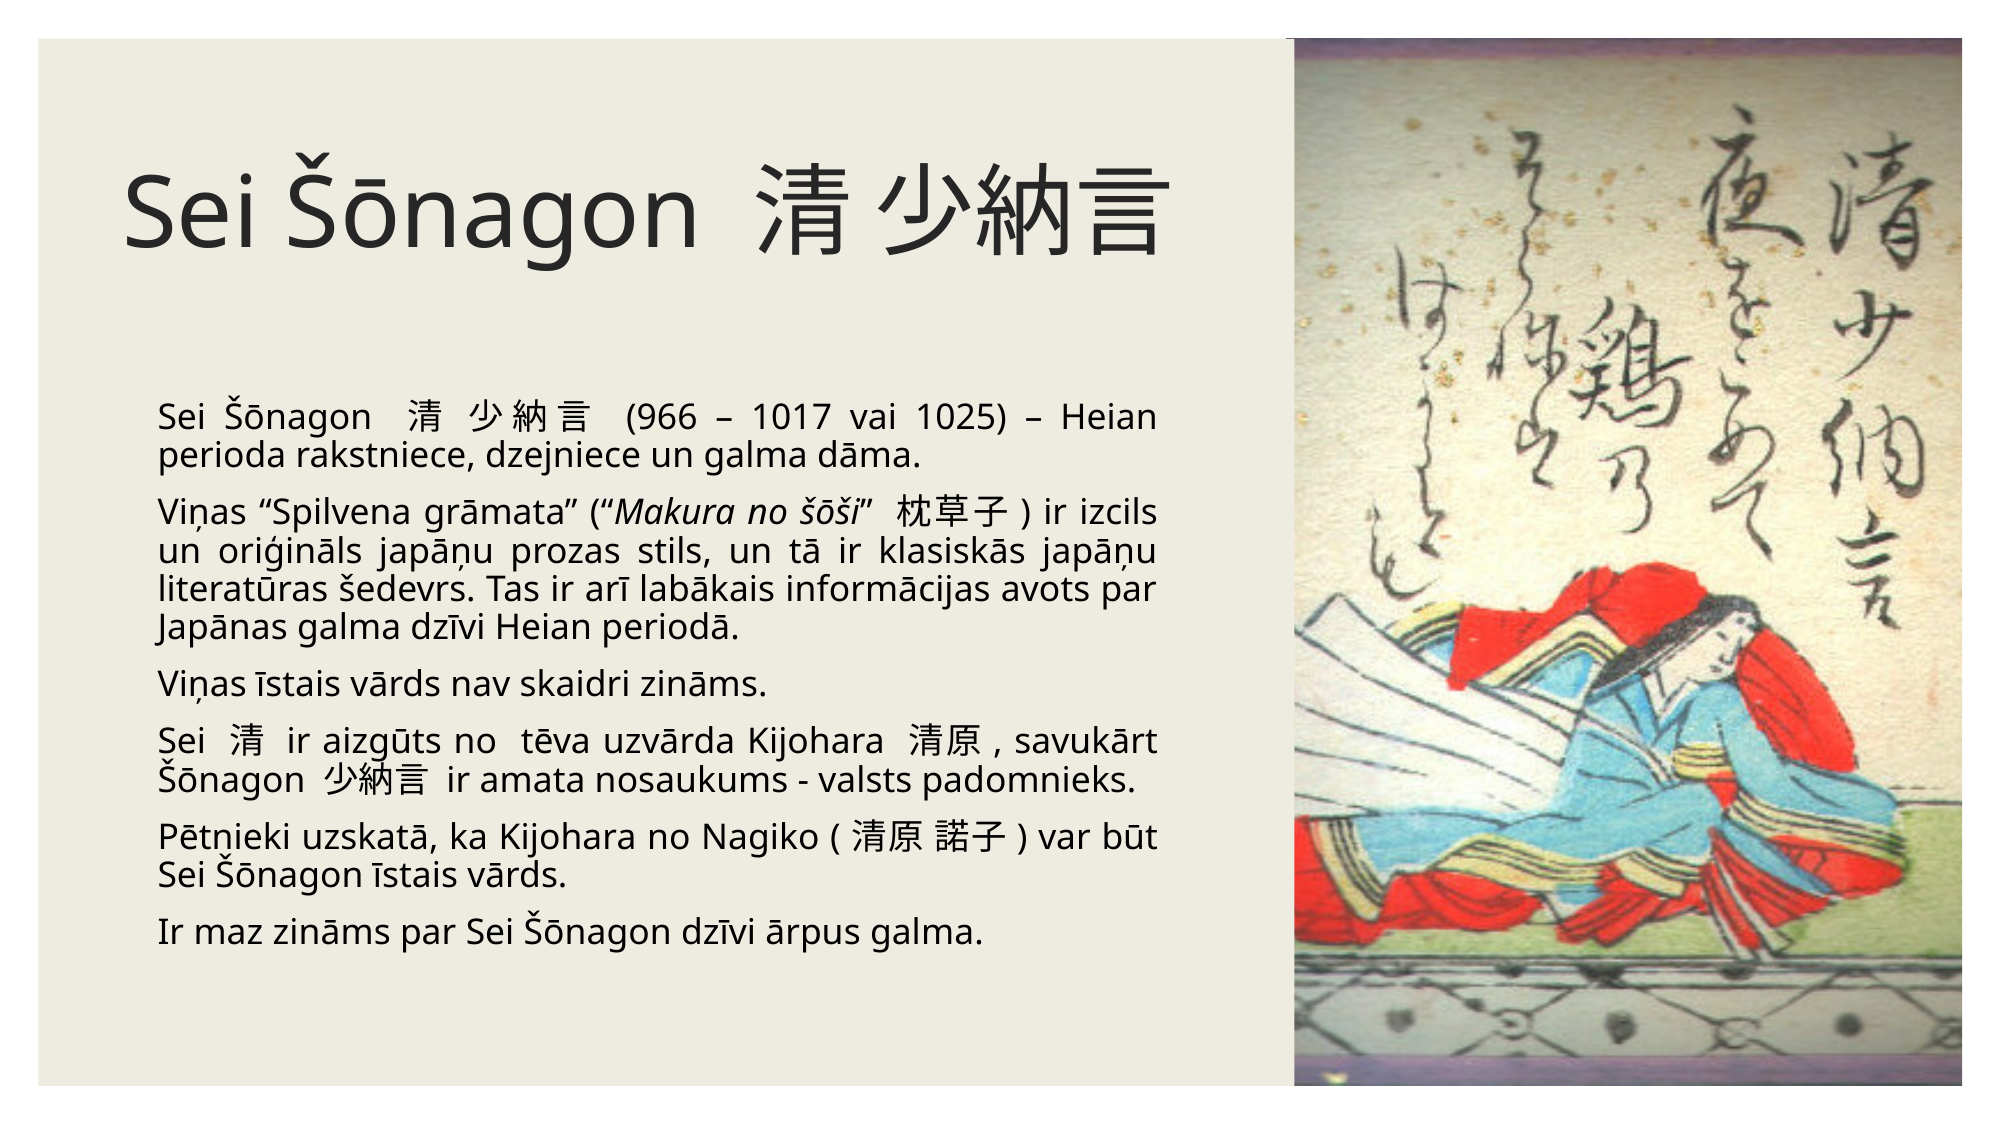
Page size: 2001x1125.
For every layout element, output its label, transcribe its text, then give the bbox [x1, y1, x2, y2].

text_box [38, 38, 1281, 1087]
title Sei Šōnagon 清 少納言 [107, 72, 1230, 359]
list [1285, 38, 1963, 1086]
list Sei Šōnagon 清 少納言 (966 – 1017 vai 1025) – Heian perioda rakstniece, dzejniece un galma dāma. Viņas “Spilvena grāmata” (“Makura no šōši” 枕草子) ir izcils un oriģināls japāņu prozas stils, un tā ir klasiskās japāņu literatūras šedevrs. Tas ir arī labākais informācijas avots par Japānas galma dzīvi Heian periodā. Viņas īstais vārds nav skaidri zināms. Sei 清 ir aizgūts no tēva uzvārda Kijohara 清原, savukārt Šōnagon 少納言 ir amata nosaukums - valsts padomnieks. Pētnieki uzskatā, ka Kijohara no Nagiko (清原 諾子) var būt Sei Šōnagon īstais vārds. Ir maz zināms par Sei Šōnagon dzīvi ārpus galma. [142, 391, 1173, 990]
